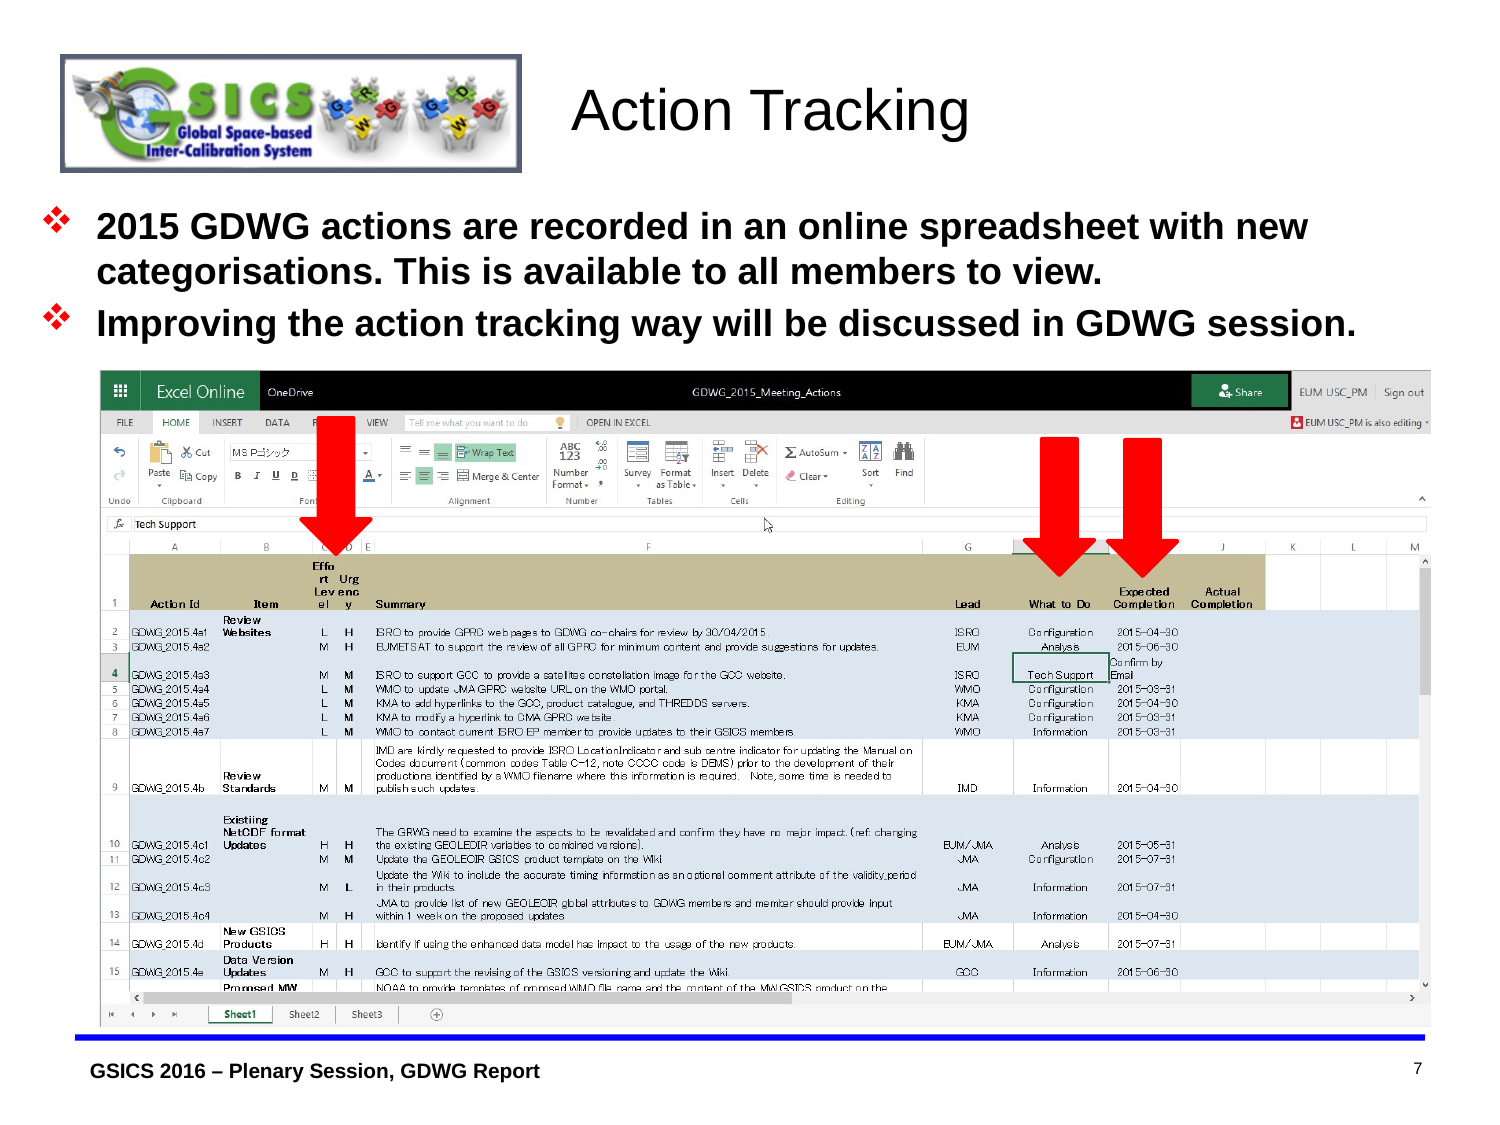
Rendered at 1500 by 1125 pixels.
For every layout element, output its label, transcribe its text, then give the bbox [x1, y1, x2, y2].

picture [60, 54, 522, 173]
picture [99, 370, 1431, 1027]
list 2015 GDWG actions are recorded in an online spreadsheet with new categorisations. This is available to all members to view. Improving the action tracking way will be discussed in GDWG session. [24, 193, 1488, 1018]
text_box Action Tracking [557, 65, 1443, 150]
slide_number 7 [1087, 1049, 1438, 1104]
